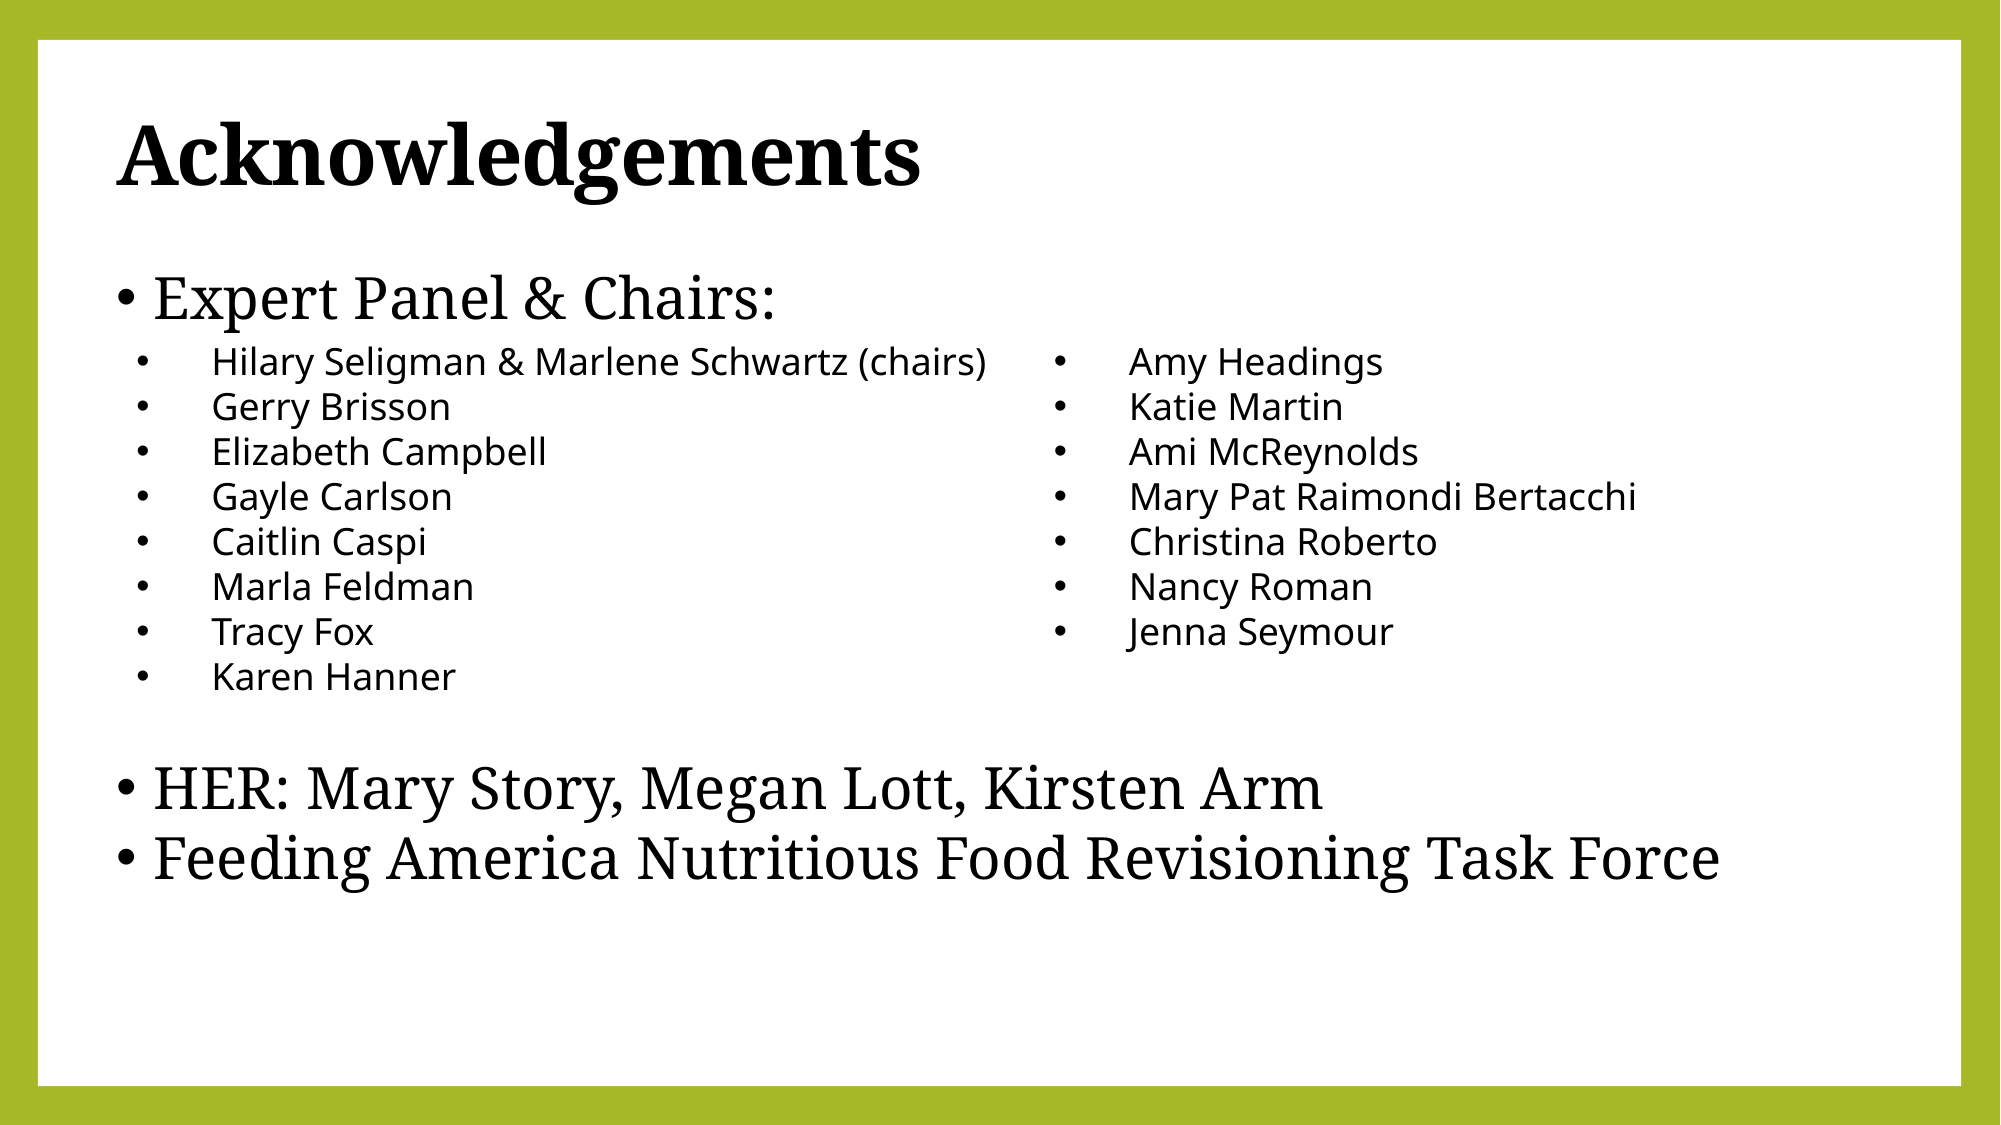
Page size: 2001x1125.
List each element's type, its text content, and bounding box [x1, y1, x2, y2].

text_box Acknowledgements [101, 94, 1723, 220]
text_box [78, 253, 1965, 906]
